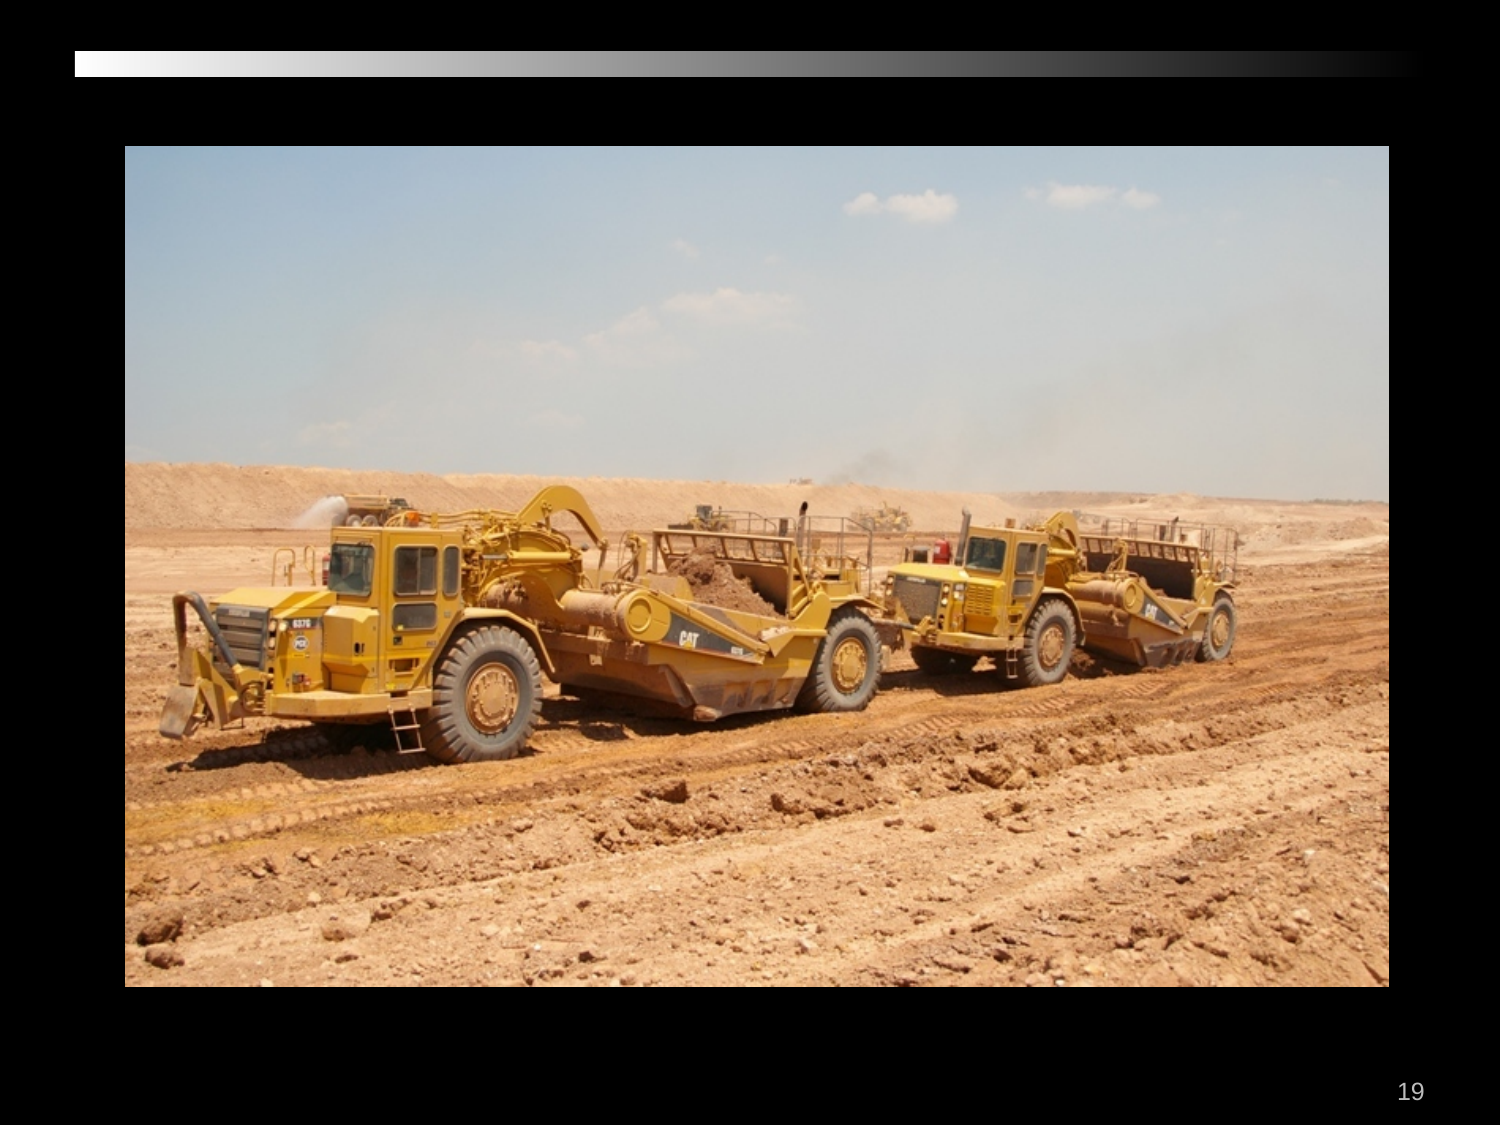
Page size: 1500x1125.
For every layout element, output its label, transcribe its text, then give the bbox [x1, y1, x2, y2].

slide_number 19 [1299, 1052, 1425, 1113]
picture [124, 146, 1389, 988]
